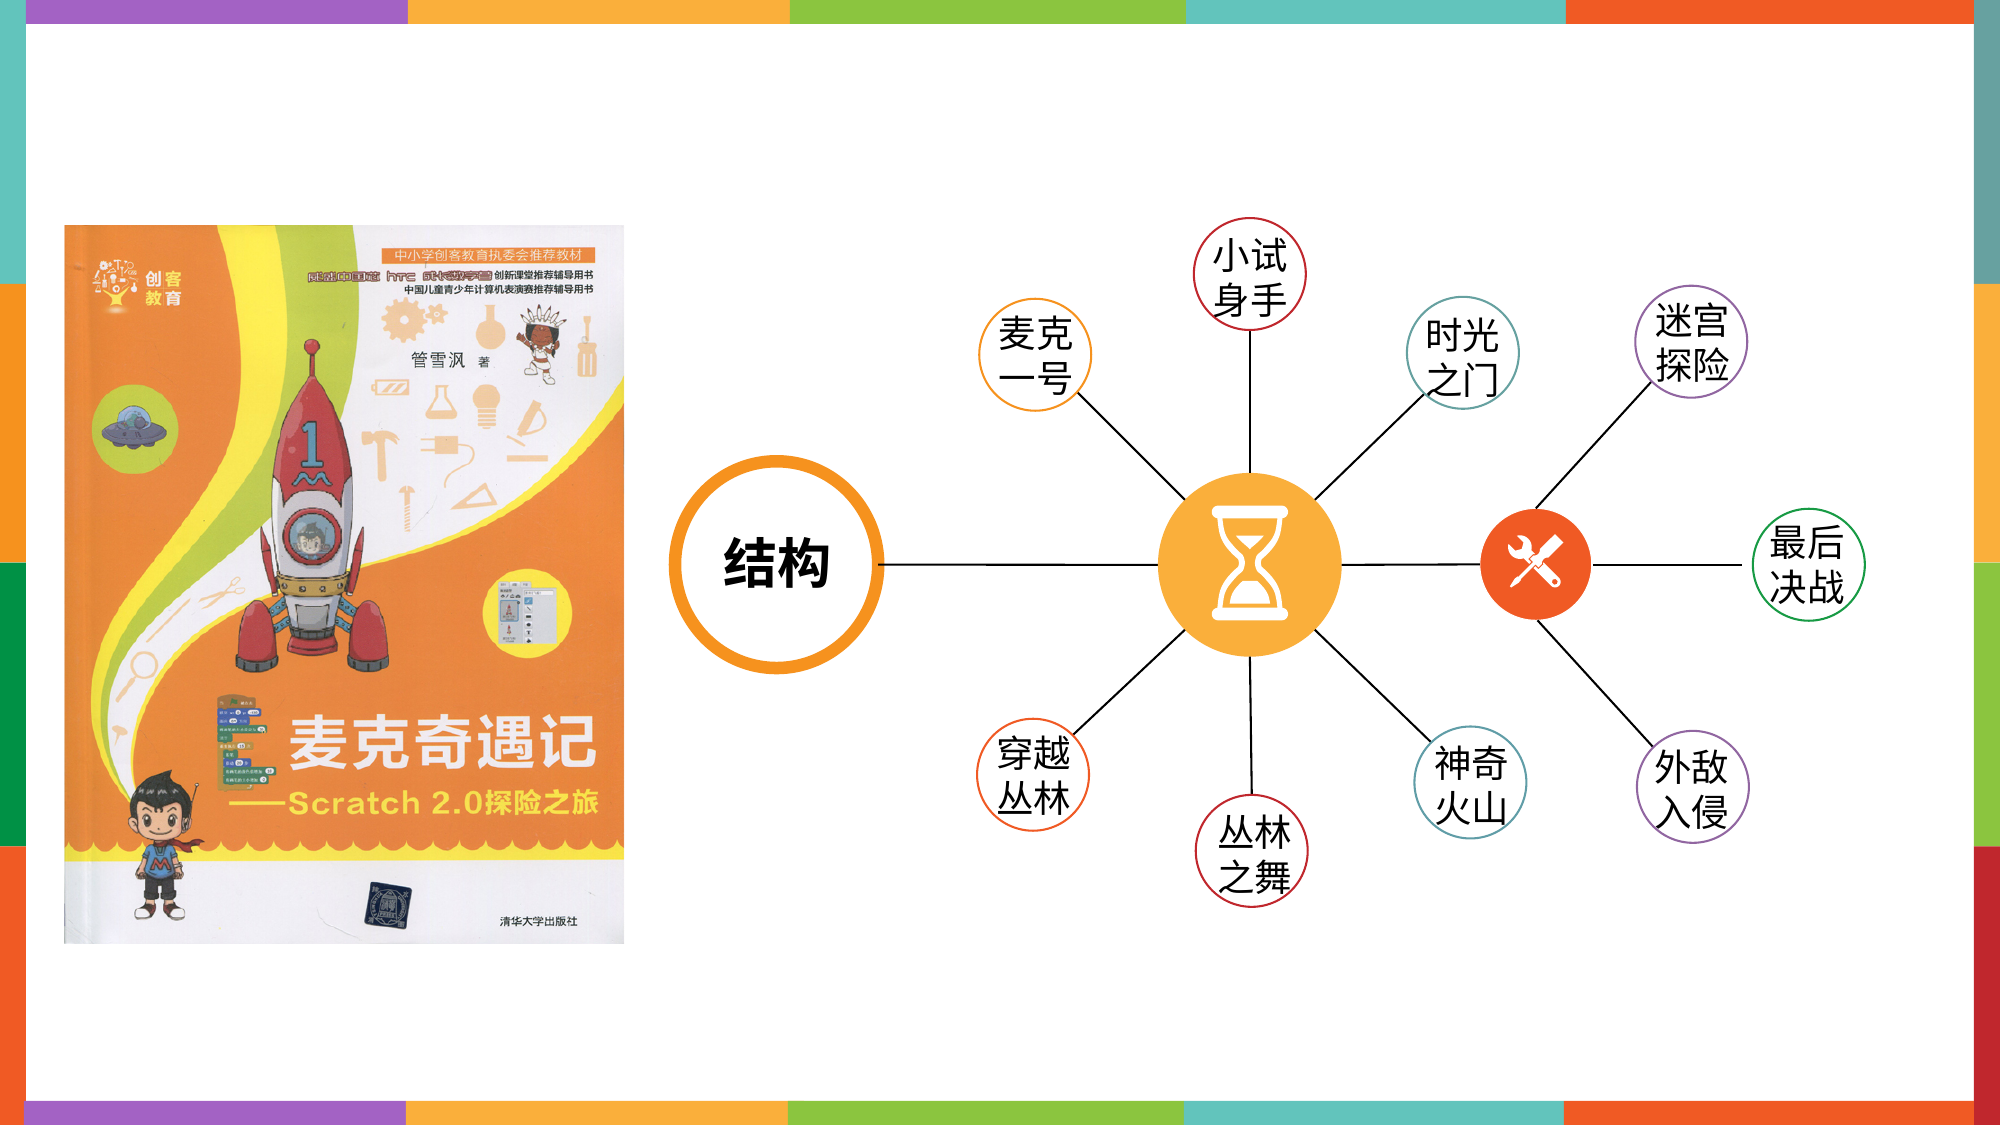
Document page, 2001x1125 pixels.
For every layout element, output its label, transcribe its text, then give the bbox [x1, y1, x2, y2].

text_box [1224, 793, 1280, 801]
text_box [978, 331, 983, 378]
text_box [1012, 828, 1054, 832]
text_box [1634, 316, 1640, 367]
text_box [1211, 505, 1289, 621]
text_box 小试身手 [1197, 224, 1322, 329]
text_box [1671, 395, 1712, 399]
text_box [1508, 534, 1564, 588]
text_box 丛林之舞 [1202, 801, 1326, 906]
text_box [1433, 295, 1493, 304]
text_box [1156, 471, 1343, 658]
text_box [1405, 331, 1410, 374]
text_box [1667, 729, 1719, 736]
text_box [1192, 252, 1197, 296]
text_box 麦克一号 [983, 302, 1108, 408]
text_box 时光之门 [1410, 304, 1534, 410]
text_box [1537, 620, 1654, 748]
text_box 最后决战 [1831, 511, 1879, 616]
text_box [1011, 717, 1055, 722]
text_box 穿越丛林 [981, 722, 1106, 828]
text_box 结构 [708, 522, 879, 602]
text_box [1076, 391, 1185, 500]
text_box [1669, 284, 1714, 289]
text_box [1443, 725, 1497, 732]
picture [42, 225, 655, 944]
text_box [673, 460, 873, 670]
text_box [1222, 216, 1278, 224]
text_box 最后决战 [1755, 511, 1787, 543]
text_box [1413, 757, 1419, 808]
text_box [1014, 408, 1056, 412]
text_box 最后决战 [1755, 587, 1781, 616]
text_box 神奇火山 [1419, 732, 1543, 838]
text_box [1535, 381, 1652, 509]
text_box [1314, 393, 1425, 500]
text_box [1751, 507, 1866, 622]
text_box [1194, 823, 1202, 879]
text_box 迷宫探险 [1640, 289, 1764, 395]
text_box [1478, 507, 1593, 622]
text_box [1314, 629, 1432, 743]
text_box [1013, 297, 1057, 302]
text_box [976, 751, 981, 798]
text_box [1072, 629, 1185, 736]
text_box 外敌入侵 [1630, 736, 1754, 842]
